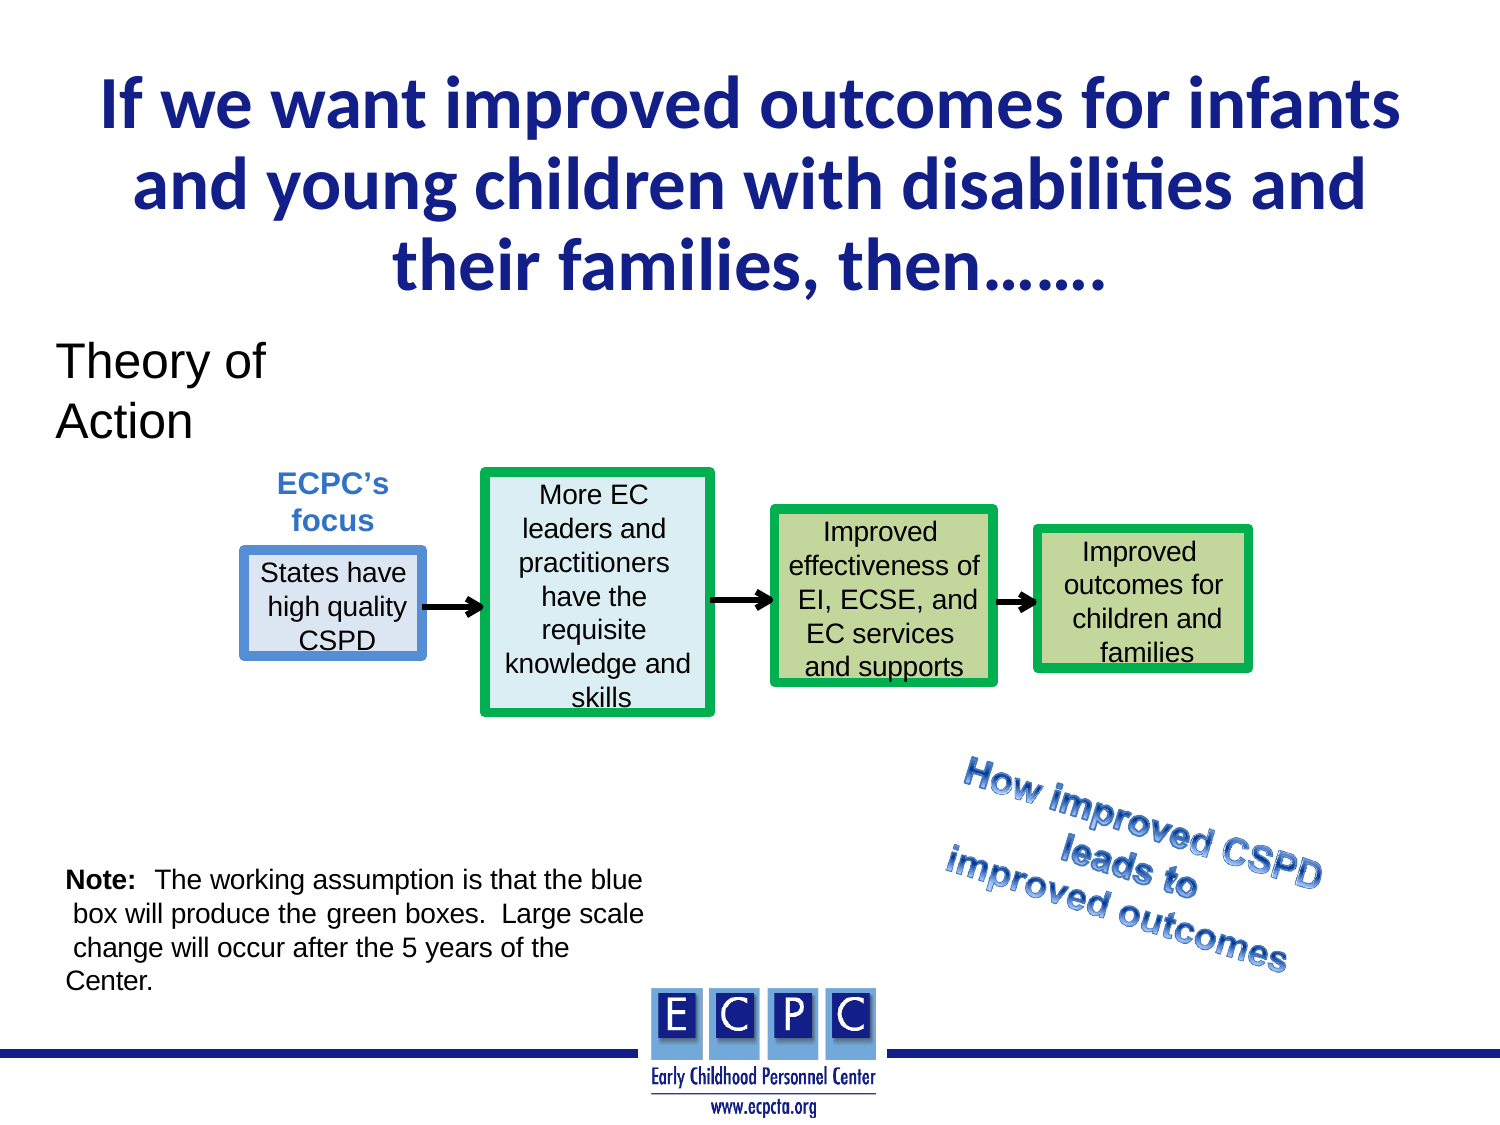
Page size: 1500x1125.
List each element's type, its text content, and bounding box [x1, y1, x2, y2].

text_box If we want improved outcomes for infants and young children with disabilities and their families, then……. [60, 125, 1442, 245]
text_box [1172, 828, 1188, 833]
text_box [1019, 593, 1034, 611]
text_box [1222, 837, 1273, 844]
text_box [1160, 824, 1173, 833]
text_box [756, 591, 771, 609]
text_box Note: The working assumption is that the blue box will produce the green boxes. Large scale change will occur after the 5 years of the Center. [63, 860, 650, 997]
text_box [1287, 850, 1322, 889]
text_box [1113, 809, 1132, 830]
text_box [1014, 777, 1044, 804]
text_box [1152, 819, 1159, 833]
text_box [1089, 802, 1114, 831]
text_box [1056, 783, 1063, 790]
text_box [1071, 833, 1197, 844]
text_box [1189, 828, 1215, 844]
text_box [466, 598, 481, 616]
text_box [1066, 833, 1075, 844]
text_box States have high quality CSPD [243, 550, 423, 656]
text_box Improved outcomes for children and families [1037, 528, 1249, 668]
text_box [1128, 815, 1150, 833]
text_box Improved effectiveness of EI, ECSE, and EC services and supports [774, 508, 993, 683]
text_box [1049, 790, 1061, 811]
text_box [964, 756, 1322, 850]
text_box Theory of Action [53, 327, 418, 449]
text_box [964, 756, 993, 789]
text_box More EC leaders and practitioners have the requisite knowledge and skills [484, 471, 710, 713]
text_box [1061, 833, 1069, 844]
text_box [990, 772, 1013, 795]
text_box [945, 844, 1287, 973]
text_box [1059, 793, 1092, 821]
text_box ECPC’s focus [275, 461, 391, 538]
picture [651, 988, 876, 1118]
